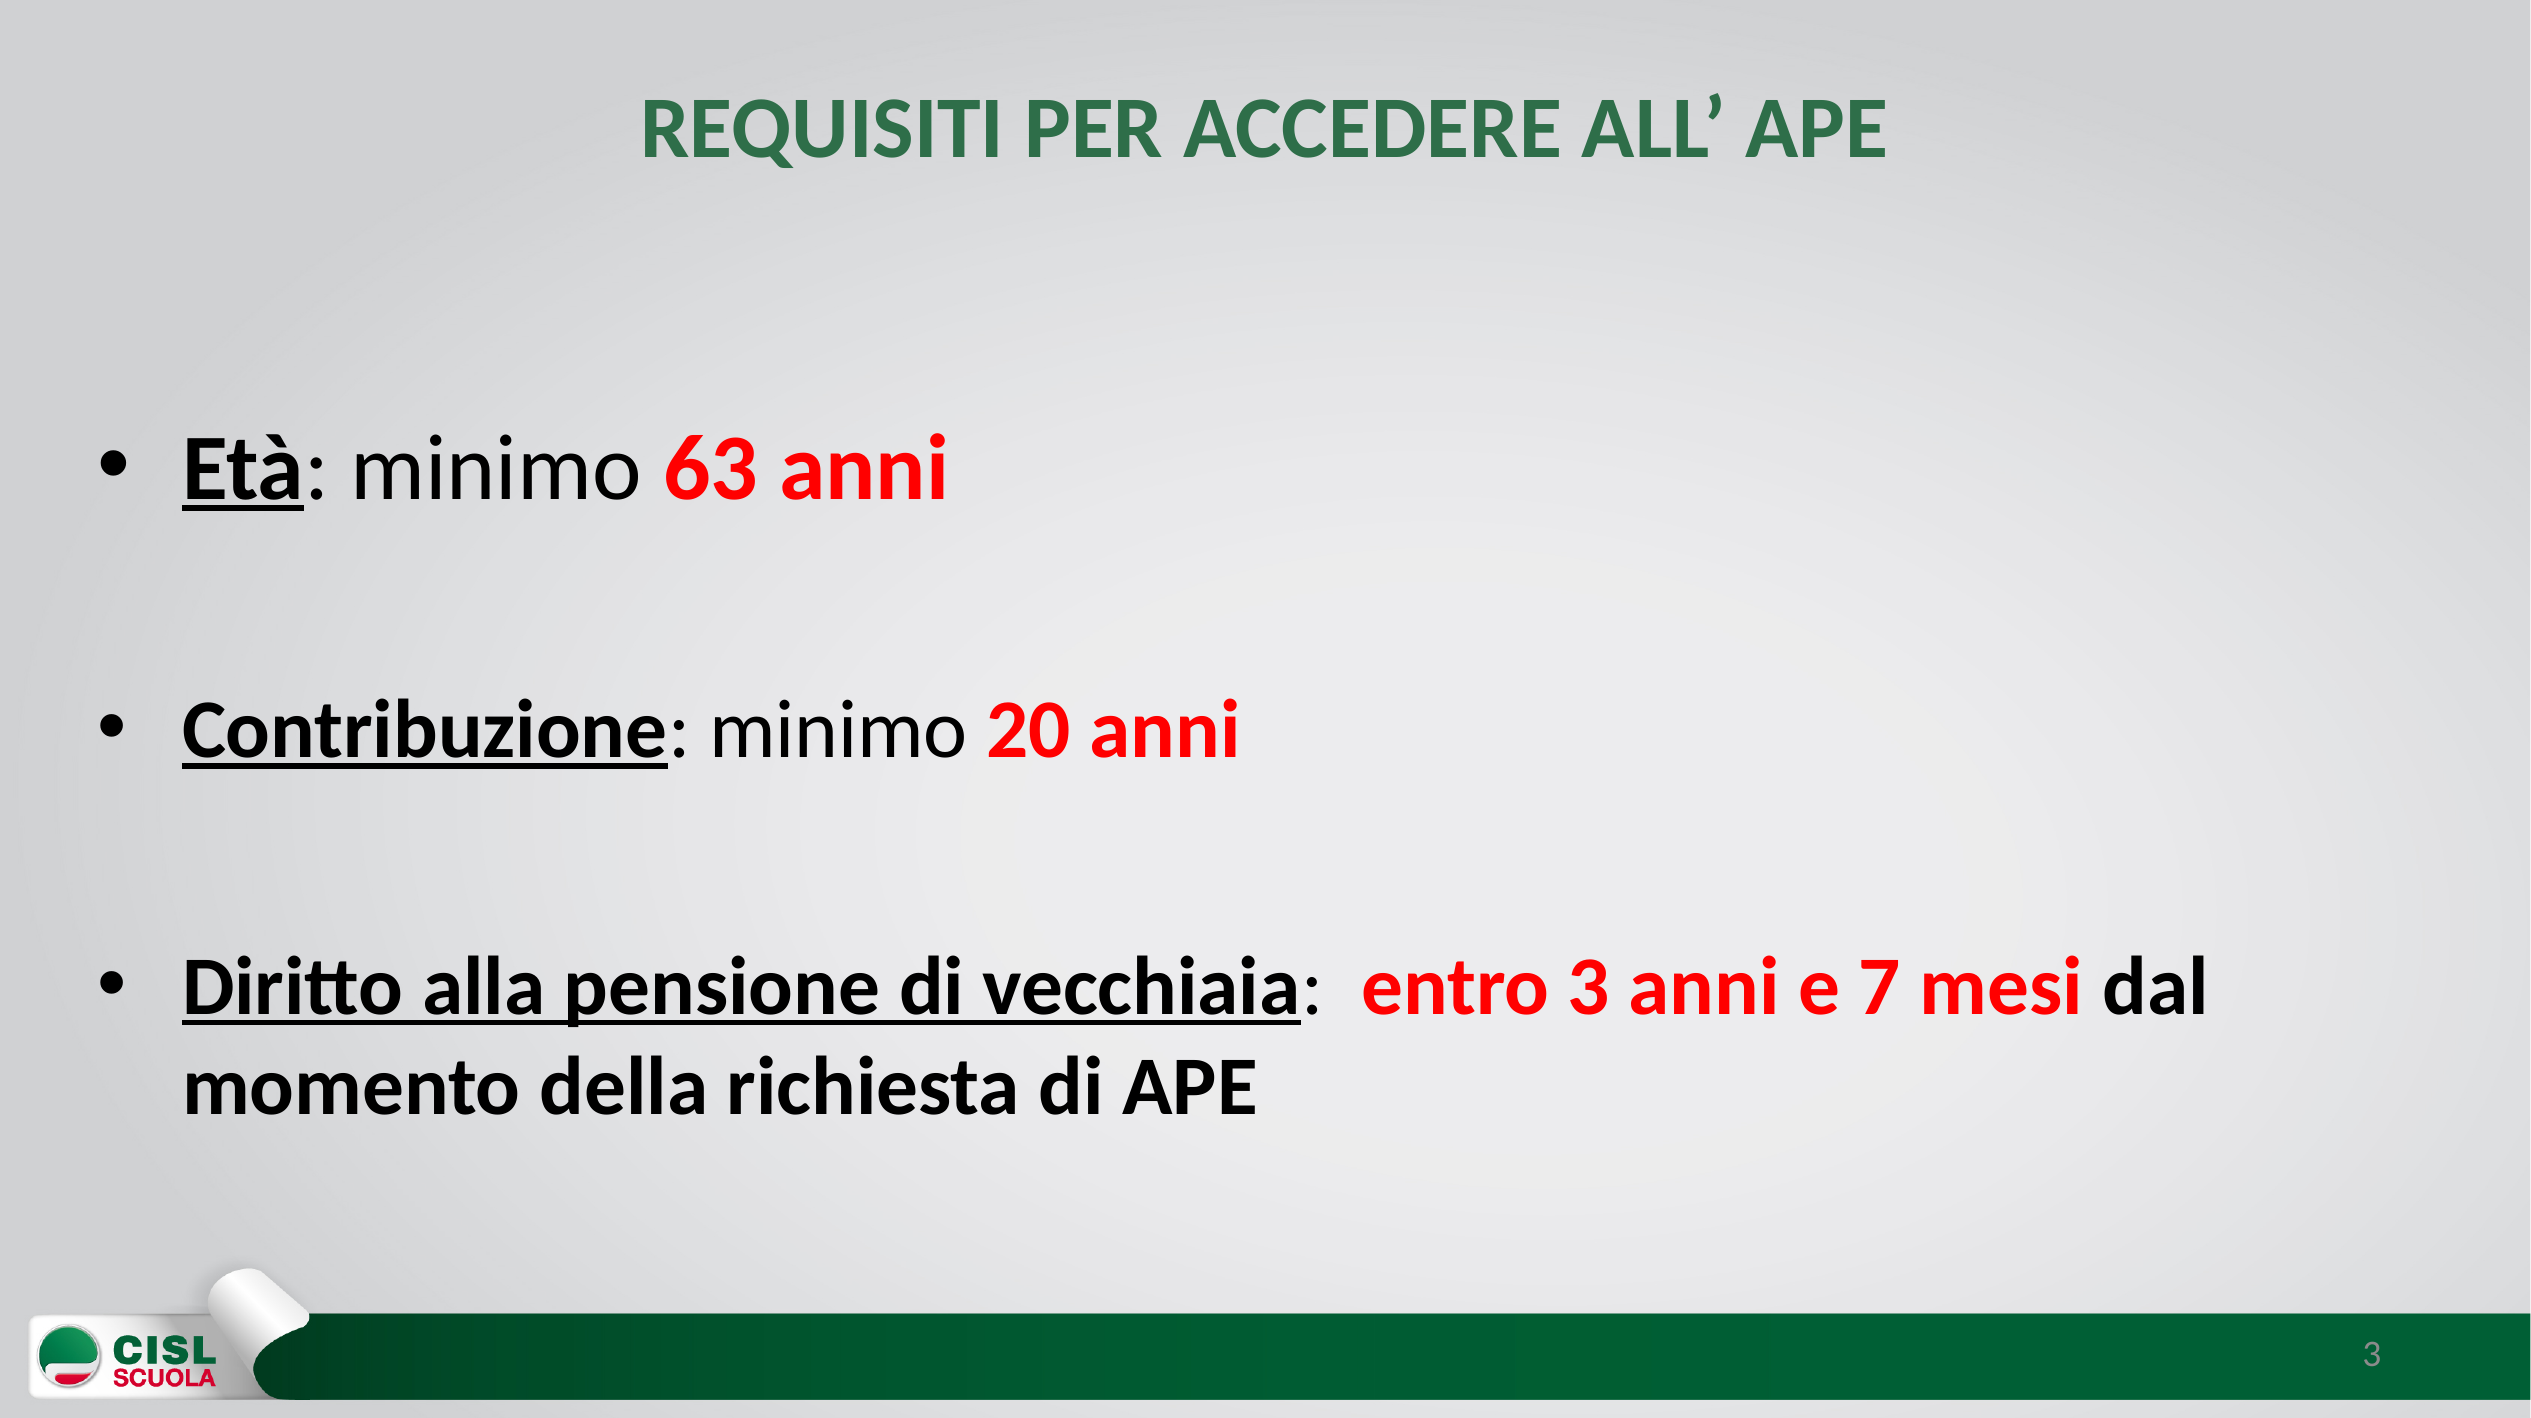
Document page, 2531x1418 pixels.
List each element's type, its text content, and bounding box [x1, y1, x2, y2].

picture [0, 0, 2531, 1418]
title REQUISITI PER ACCEDERE ALL’ APE [126, 56, 2404, 263]
list Età: minimo 63 anni Contribuzione: minimo 20 anni Diritto alla pensione di vecchiaia: entro 3 anni e 7 mesi dal momento della richiesta di APE [75, 263, 2491, 1277]
slide_number 3 [1813, 1313, 2404, 1390]
